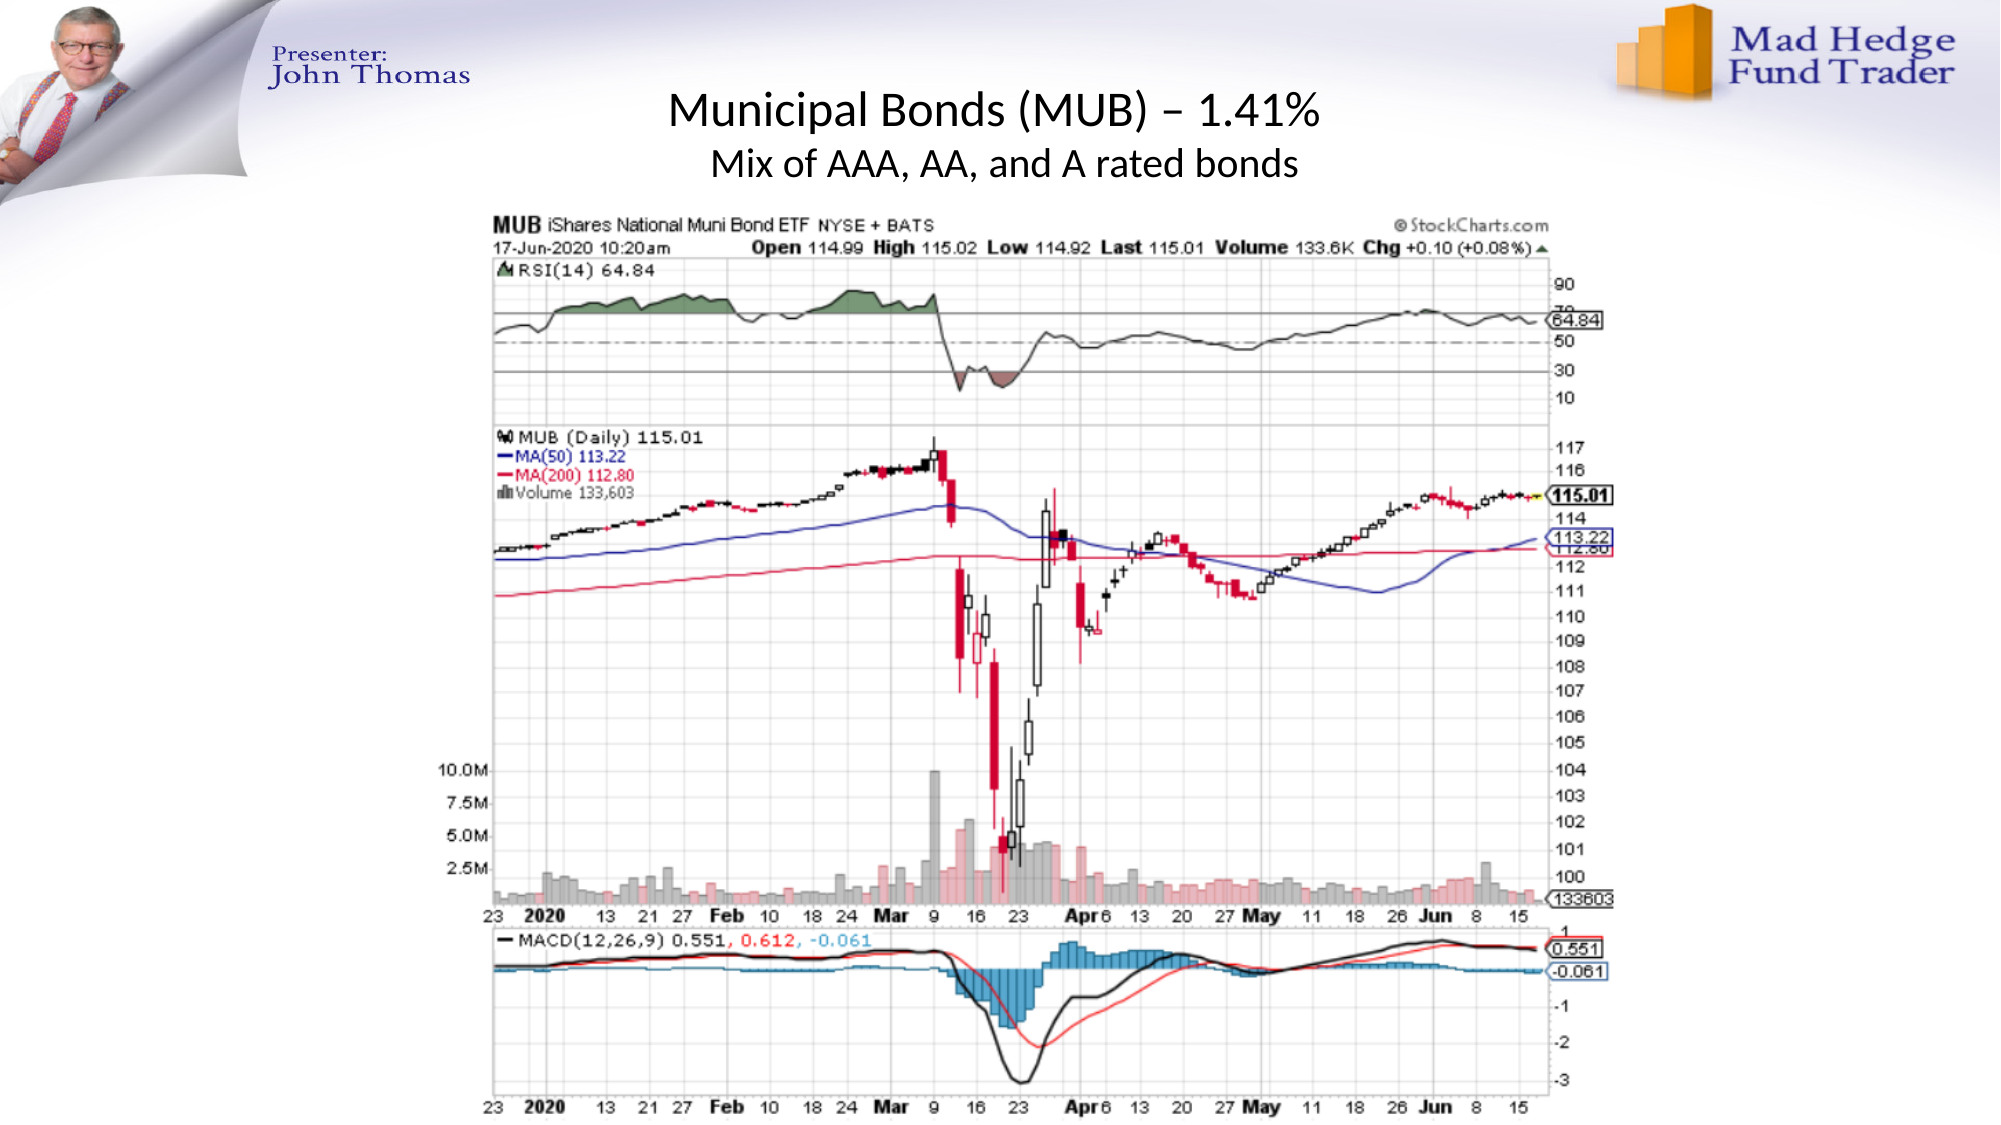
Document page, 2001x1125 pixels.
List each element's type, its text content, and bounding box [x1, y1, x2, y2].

title Municipal Bonds (MUB) – 1.41% Mix of AAA, AA, and A rated bonds [324, 62, 1675, 225]
picture [0, 0, 2000, 1125]
